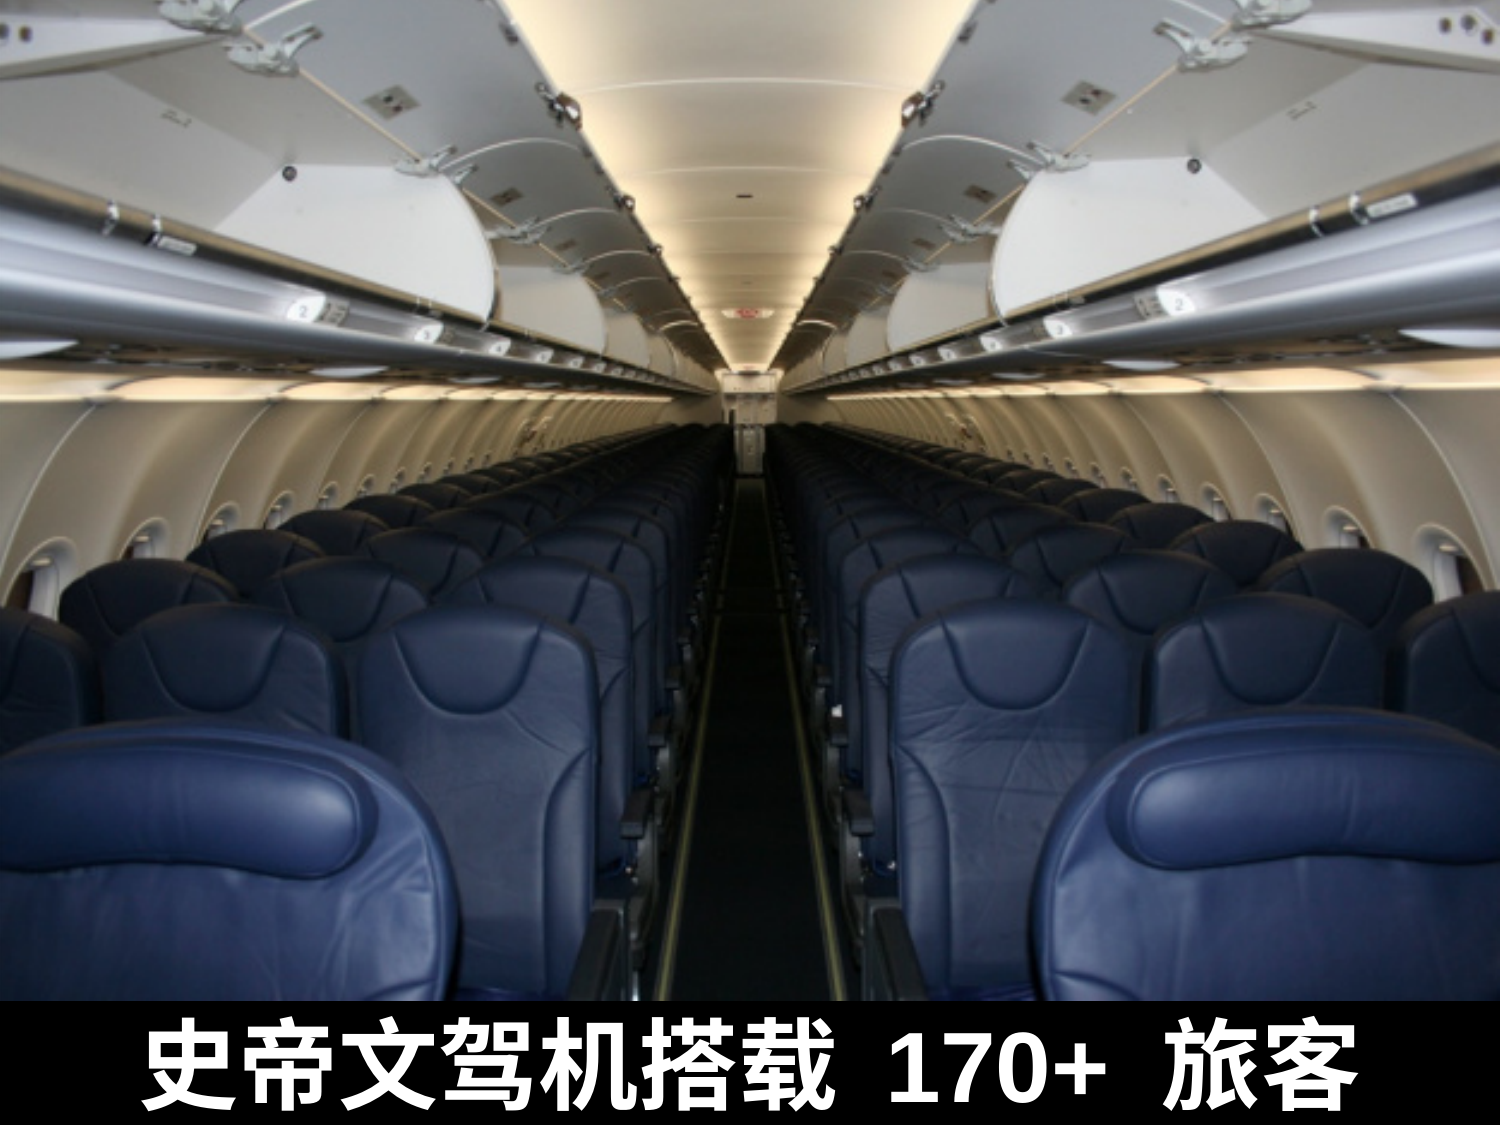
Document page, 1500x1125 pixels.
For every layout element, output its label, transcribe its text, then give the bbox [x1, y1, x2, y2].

picture [0, 0, 1500, 1002]
title 史帝文驾机搭载 170+ 旅客 [0, 1007, 1500, 1125]
